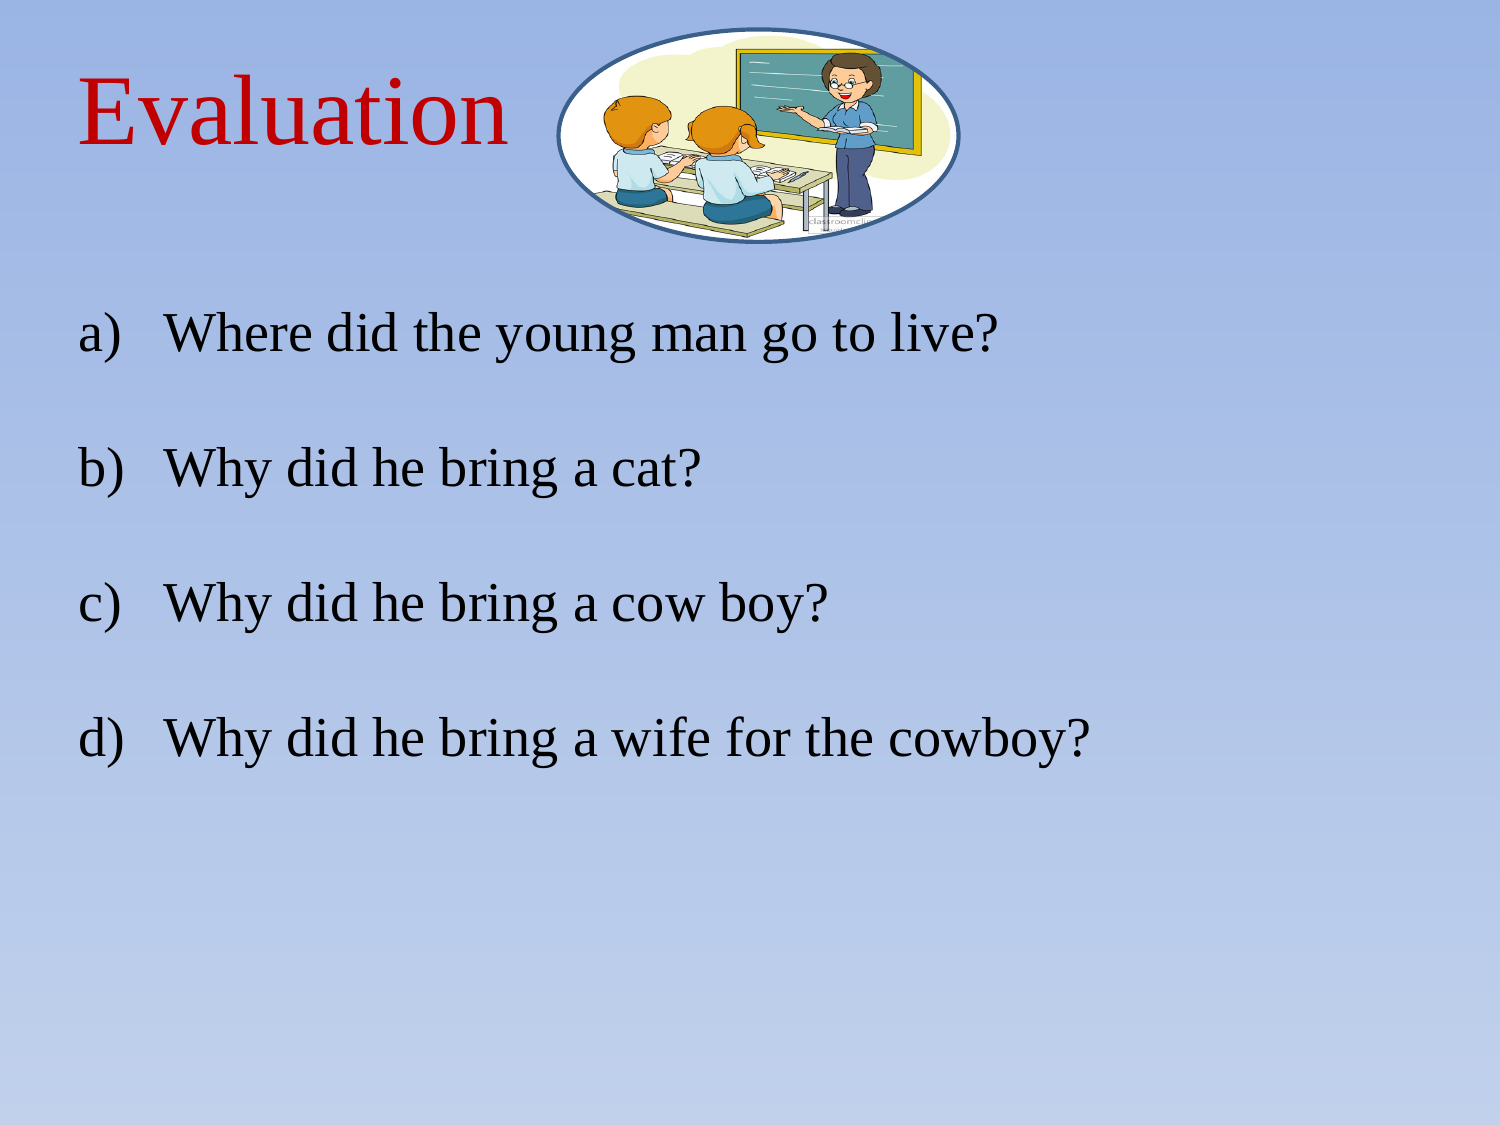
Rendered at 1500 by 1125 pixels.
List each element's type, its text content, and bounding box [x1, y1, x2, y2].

text_box Evaluation [62, 37, 670, 173]
text_box Where did the young man go to live? Why did he bring a cat? Why did he bring a cow boy? Why did he bring a wife for the cowboy? [64, 220, 1427, 776]
text_box [556, 27, 961, 244]
